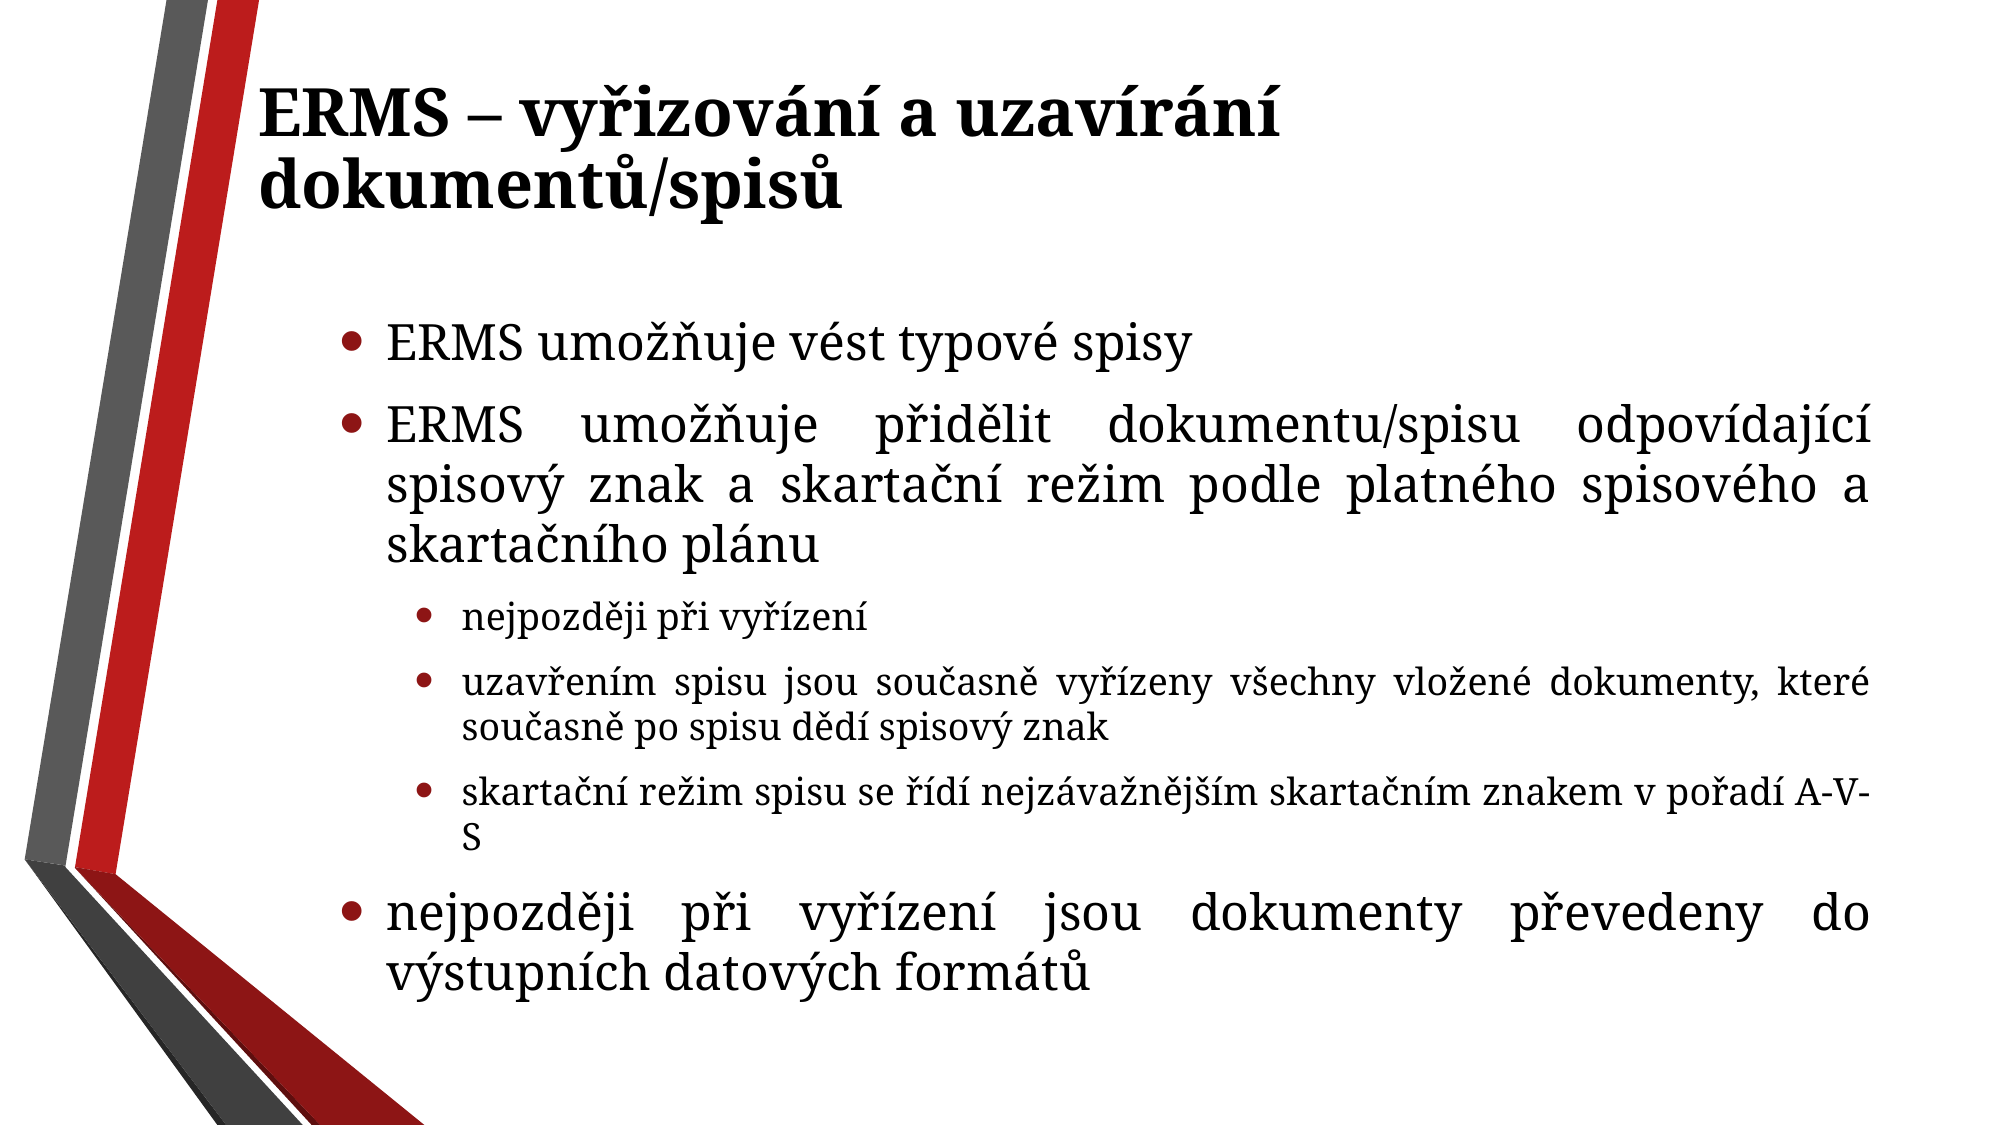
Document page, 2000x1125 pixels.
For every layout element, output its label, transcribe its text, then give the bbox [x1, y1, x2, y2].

list ERMS umožňuje vést typové spisy ERMS umožňuje přidělit dokumentu/spisu odpovídající spisový znak a skartační režim podle platného spisového a skartačního plánu nejpozději při vyřízení uzavřením spisu jsou současně vyřízeny všechny vložené dokumenty, které současně po spisu dědí spisový znak skartační režim spisu se řídí nejzávažnějším skartačním znakem v pořadí A-V-S nejpozději při vyřízení jsou dokumenty převedeny do výstupních datových formátů [249, 302, 1887, 1059]
title ERMS – vyřizování a uzavírání dokumentů/spisů [243, 0, 1887, 303]
